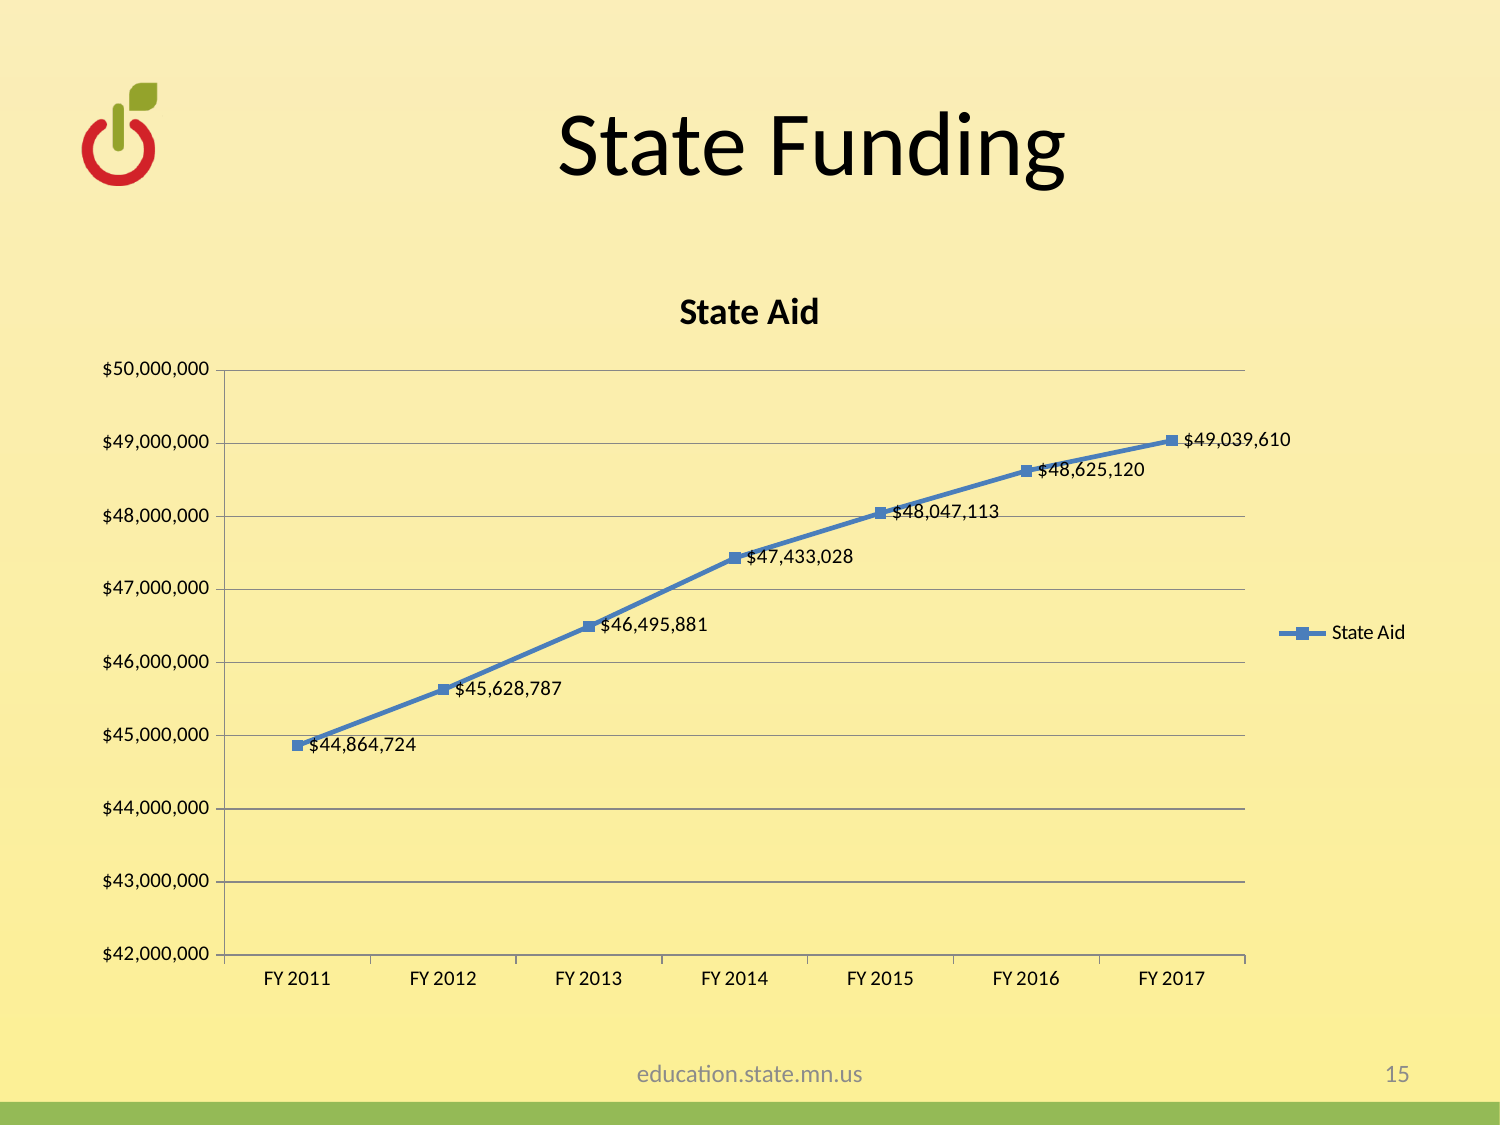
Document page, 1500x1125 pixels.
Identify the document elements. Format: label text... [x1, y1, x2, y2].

chart [74, 262, 1426, 1006]
picture [75, 77, 163, 186]
footer education.state.mn.us [512, 1042, 988, 1103]
slide_number 15 [1074, 1042, 1425, 1103]
title State Funding [200, 45, 1425, 233]
